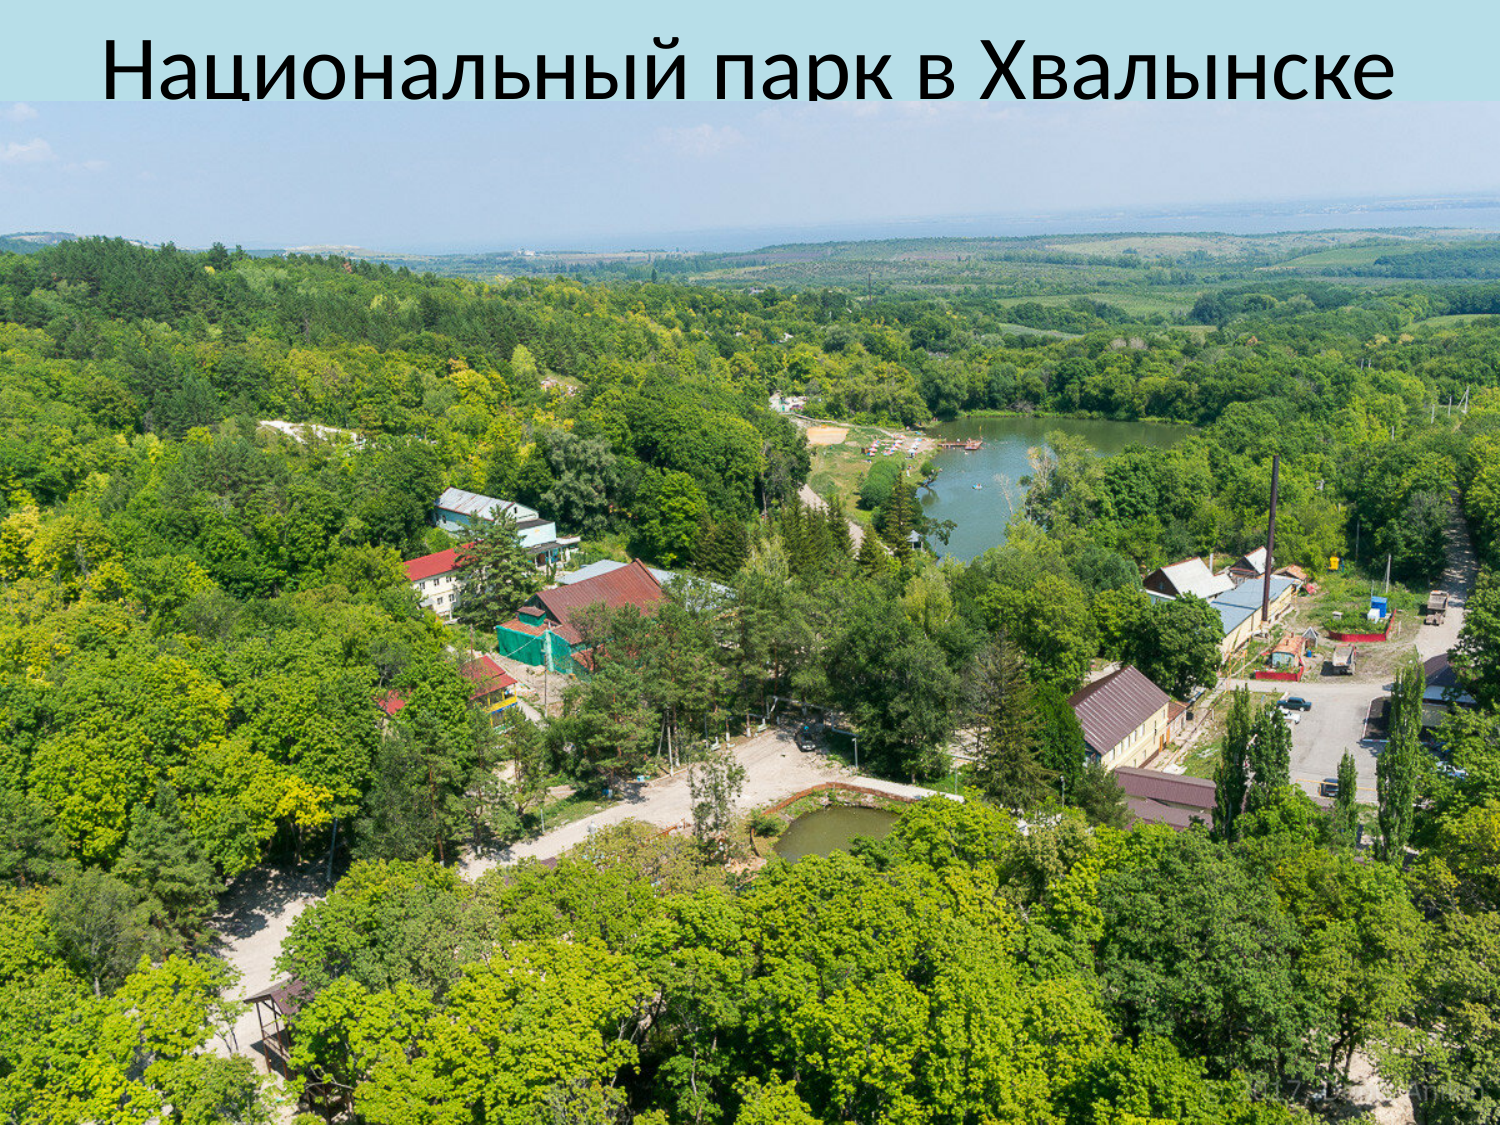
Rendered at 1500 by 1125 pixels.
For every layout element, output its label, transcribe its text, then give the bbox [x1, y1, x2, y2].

title Национальный парк в Хвалынске [75, 0, 1425, 100]
picture [0, 101, 1500, 1125]
